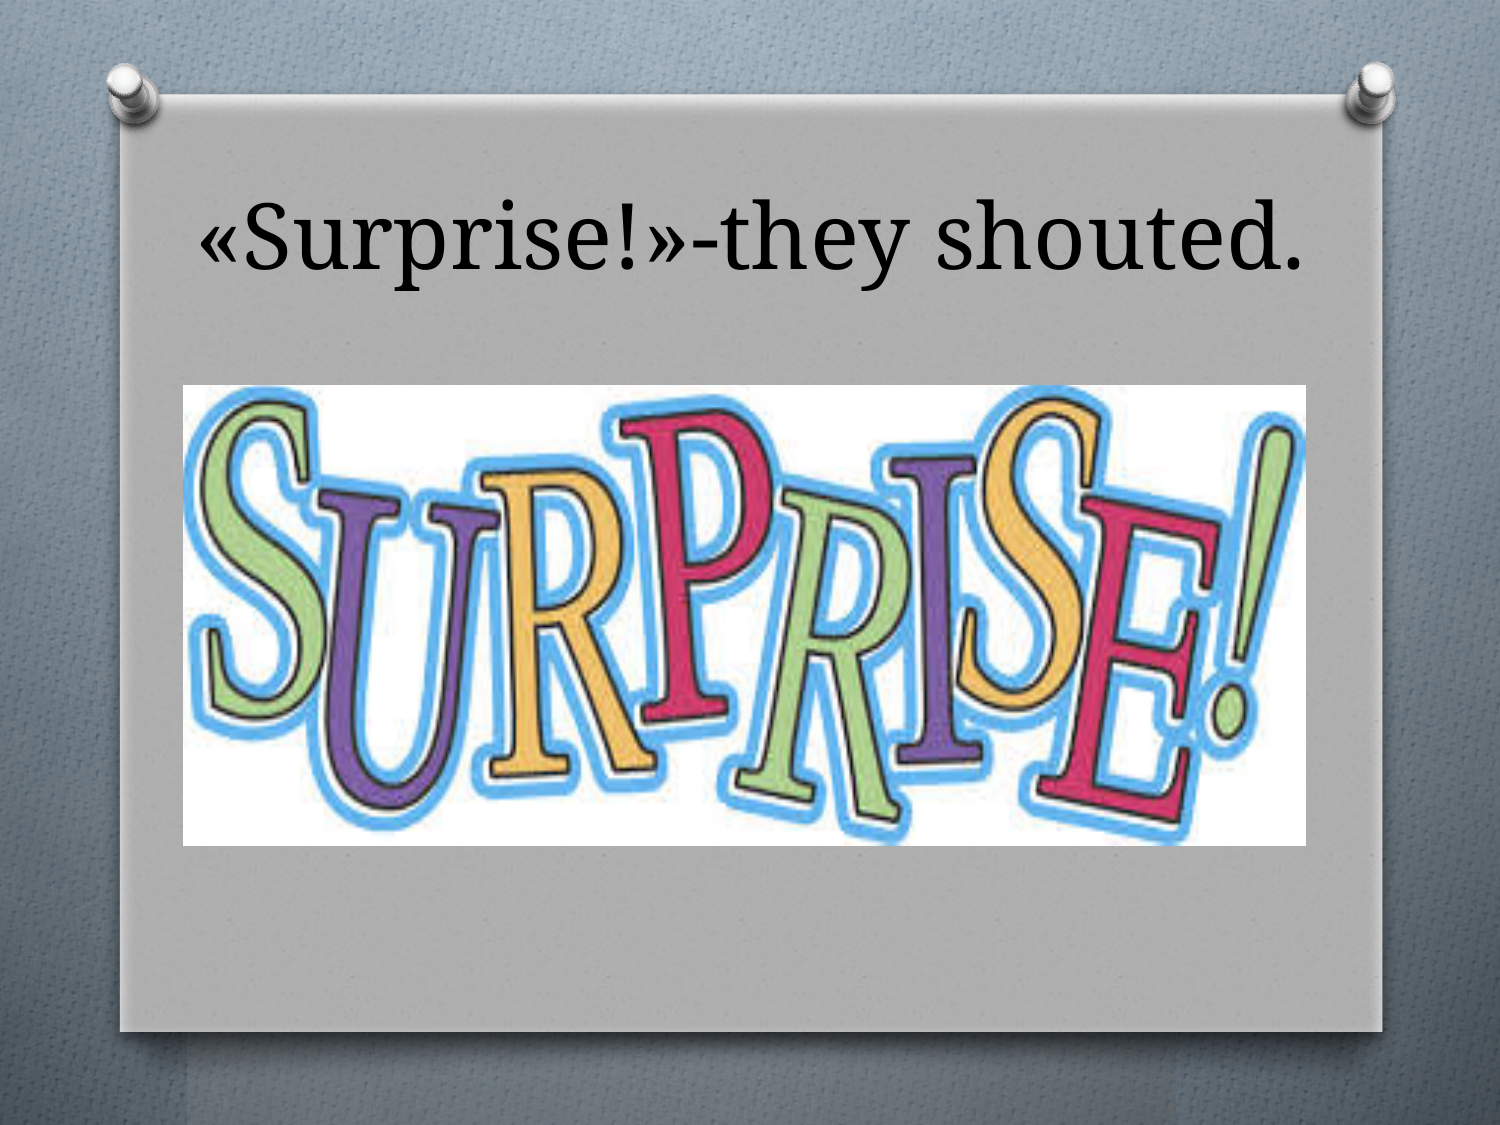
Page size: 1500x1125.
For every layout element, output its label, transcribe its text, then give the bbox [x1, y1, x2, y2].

title «Surprise!»-they shouted. [179, 134, 1323, 332]
picture [1317, 35, 1439, 156]
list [182, 385, 1306, 847]
picture [75, 29, 198, 153]
